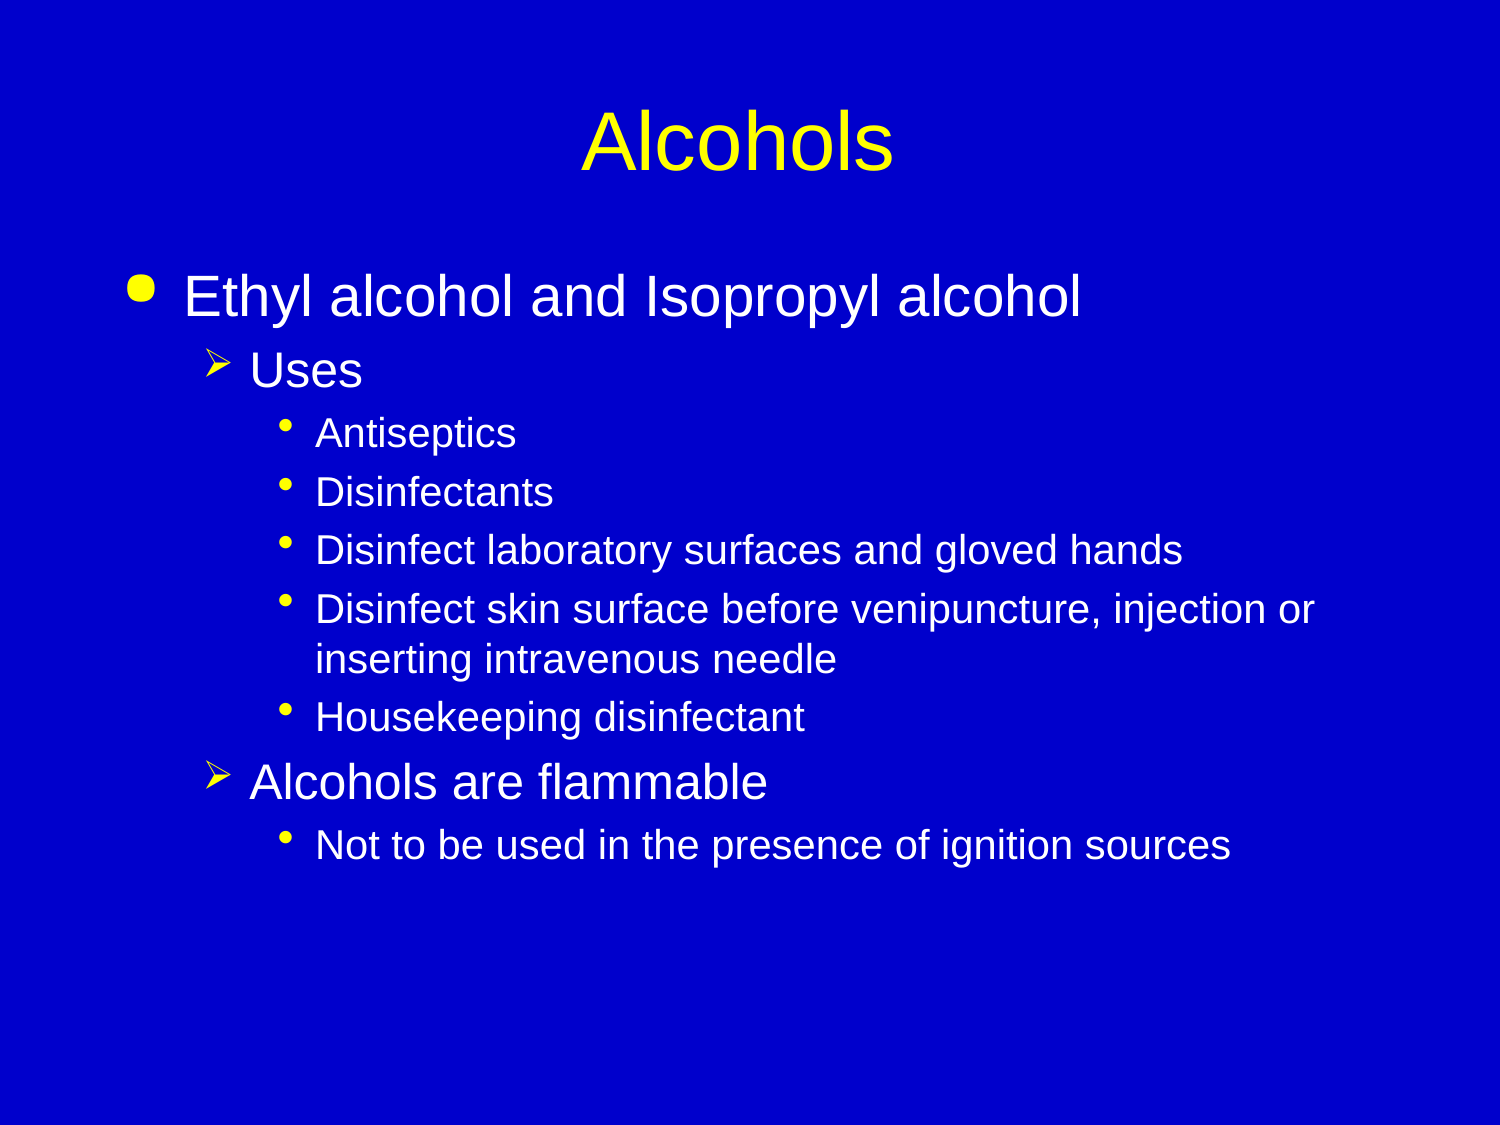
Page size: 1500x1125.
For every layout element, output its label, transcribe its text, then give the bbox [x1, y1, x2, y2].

title Alcohols [112, 37, 1388, 238]
list Ethyl alcohol and Isopropyl alcohol Uses Antiseptics Disinfectants Disinfect laboratory surfaces and gloved hands Disinfect skin surface before venipuncture, injection or inserting intravenous needle Housekeeping disinfectant Alcohols are flammable Not to be used in the presence of ignition sources [111, 249, 1388, 982]
